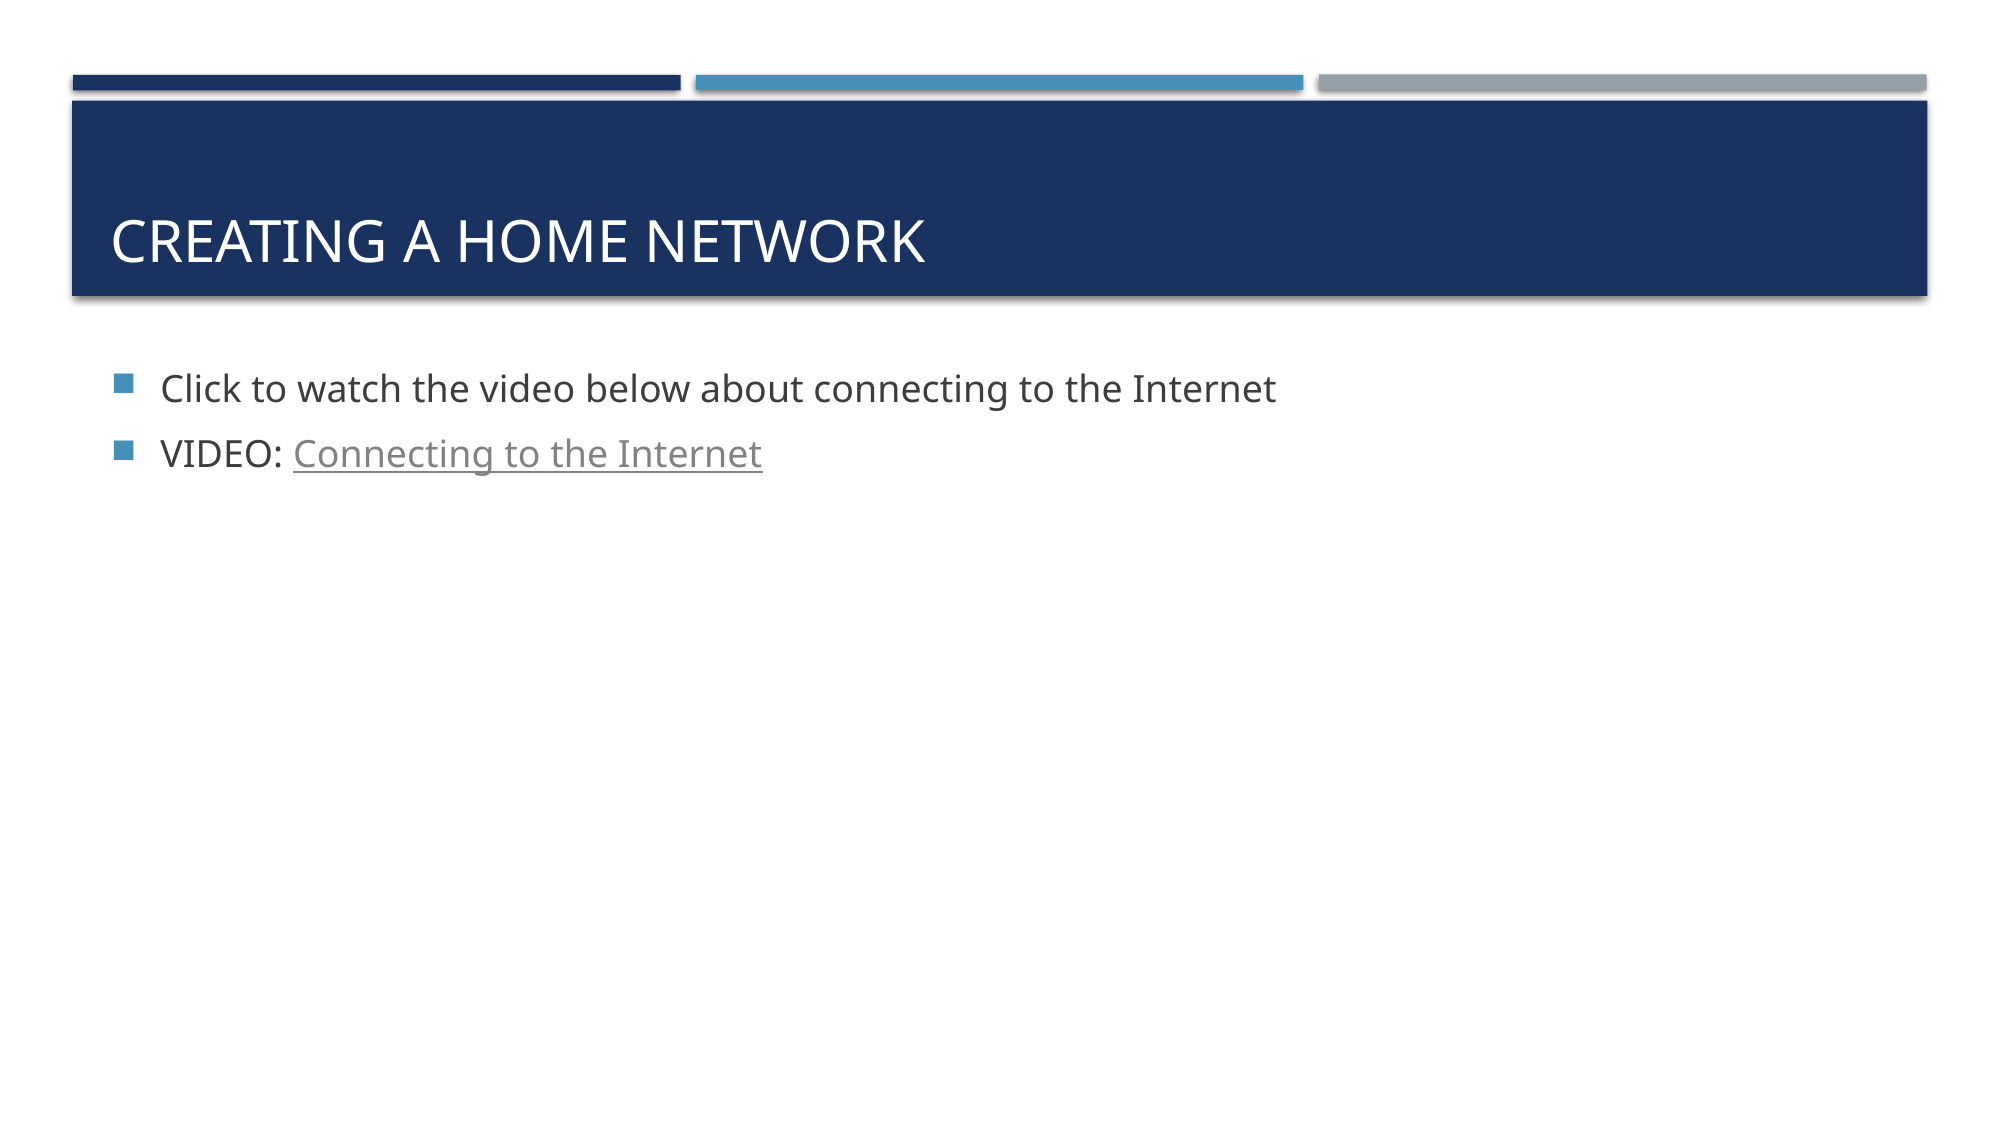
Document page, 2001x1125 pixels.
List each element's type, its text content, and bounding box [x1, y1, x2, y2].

title Creating a Home Network [95, 115, 1905, 282]
list Click to watch the video below about connecting to the Internet VIDEO: Connecting to the Internet [95, 357, 1905, 962]
